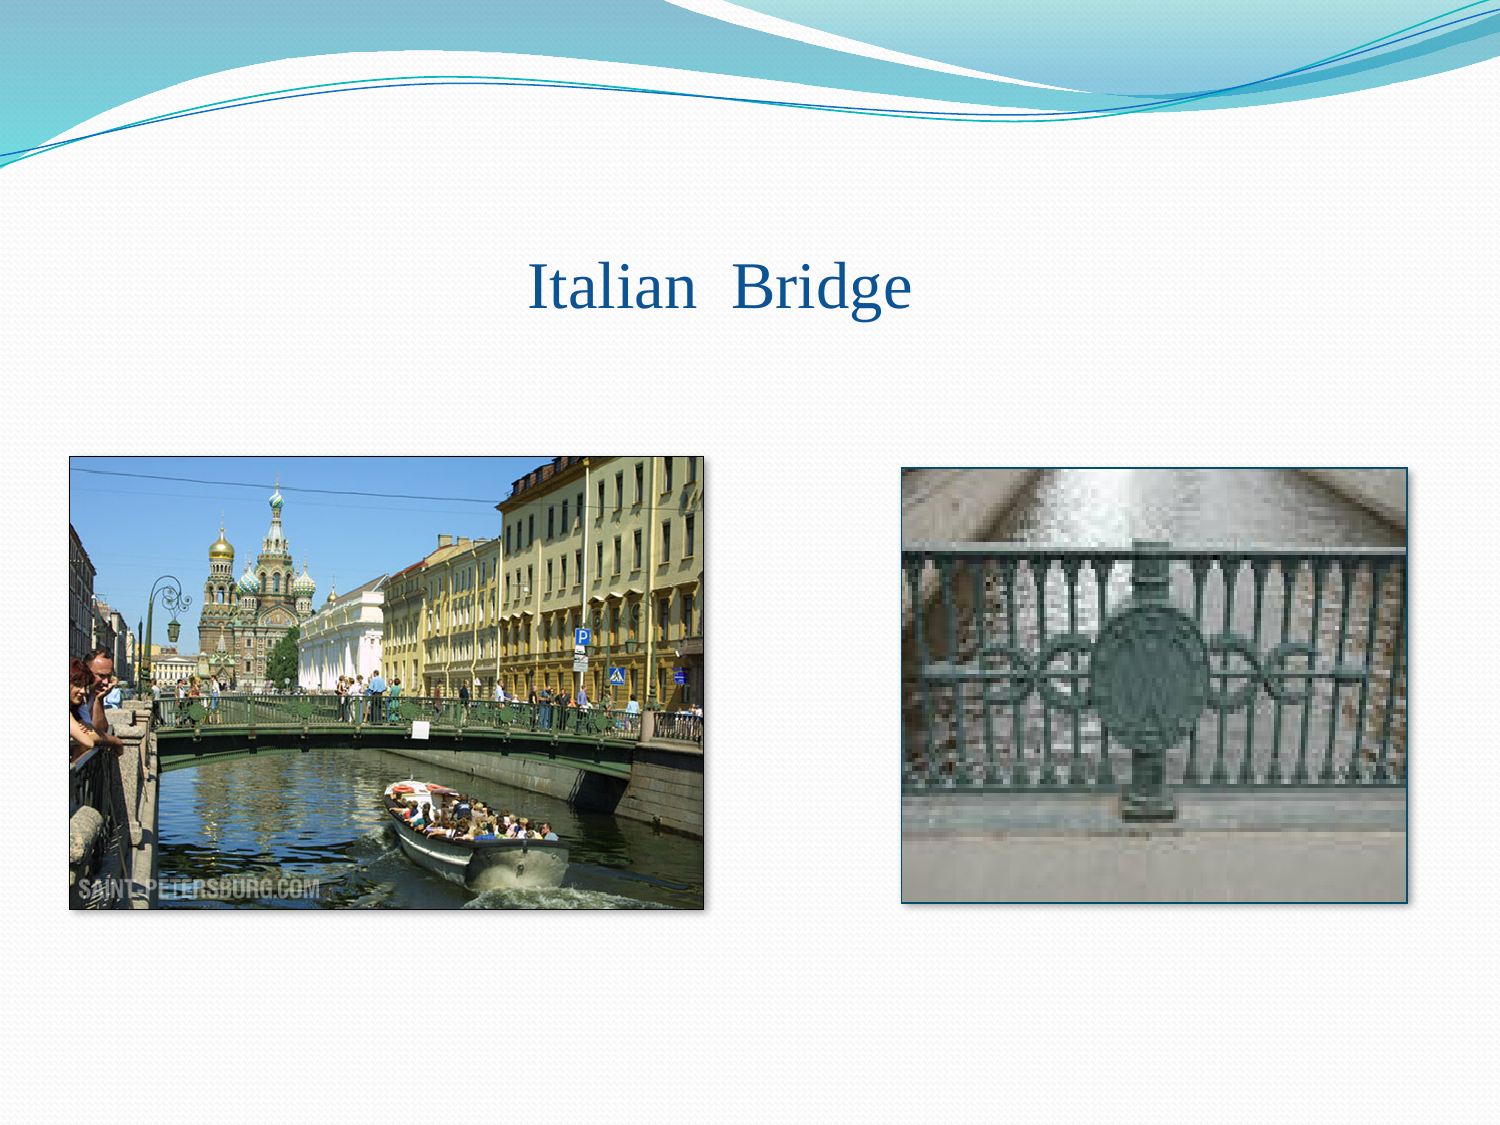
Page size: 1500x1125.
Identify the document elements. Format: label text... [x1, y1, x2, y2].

picture [70, 456, 704, 910]
picture [903, 470, 1405, 901]
text_box Italian Bridge [281, 234, 1161, 329]
